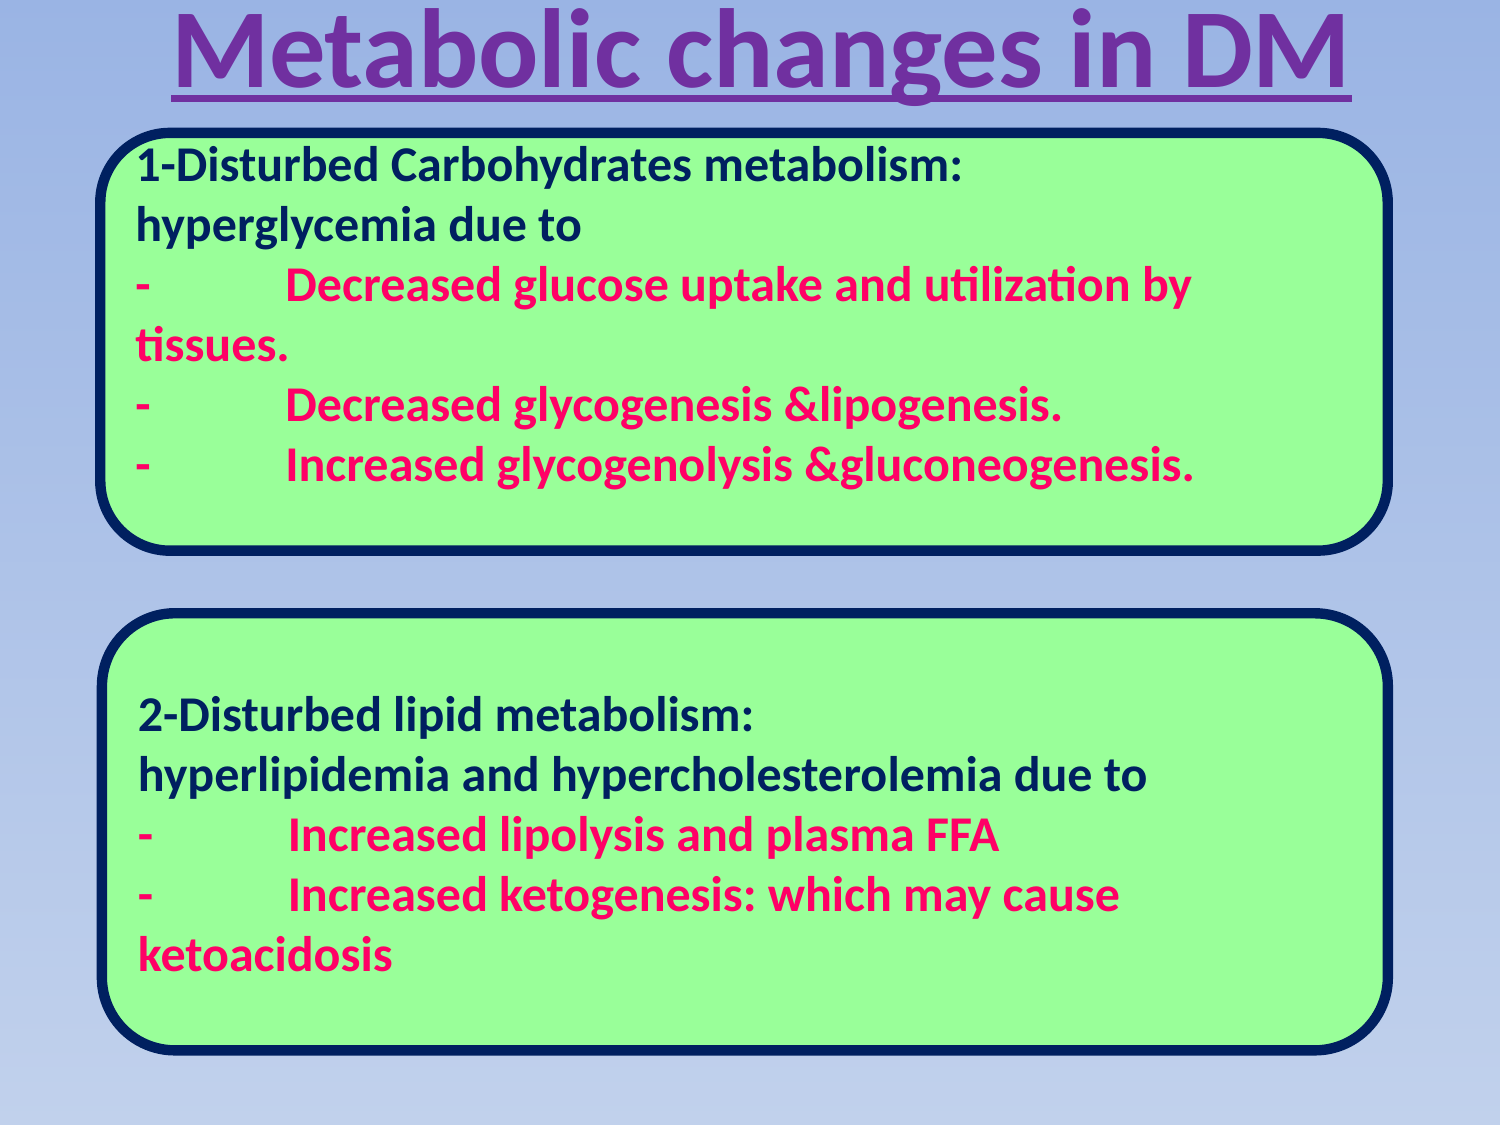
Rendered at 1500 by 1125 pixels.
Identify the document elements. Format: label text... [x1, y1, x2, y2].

text_box 1-Disturbed Carbohydrates metabolism: hyperglycemia due to - Decreased glucose uptake and utilization by tissues. - Decreased glycogenesis &lipogenesis. - Increased glycogenolysis &gluconeogenesis. [98, 130, 1390, 553]
text_box 2-Disturbed lipid metabolism: hyperlipidemia and hypercholesterolemia due to - Increased lipolysis and plasma FFA - Increased ketogenesis: which may cause ketoacidosis [99, 611, 1390, 1053]
text_box Metabolic changes in DM [63, 0, 1461, 116]
